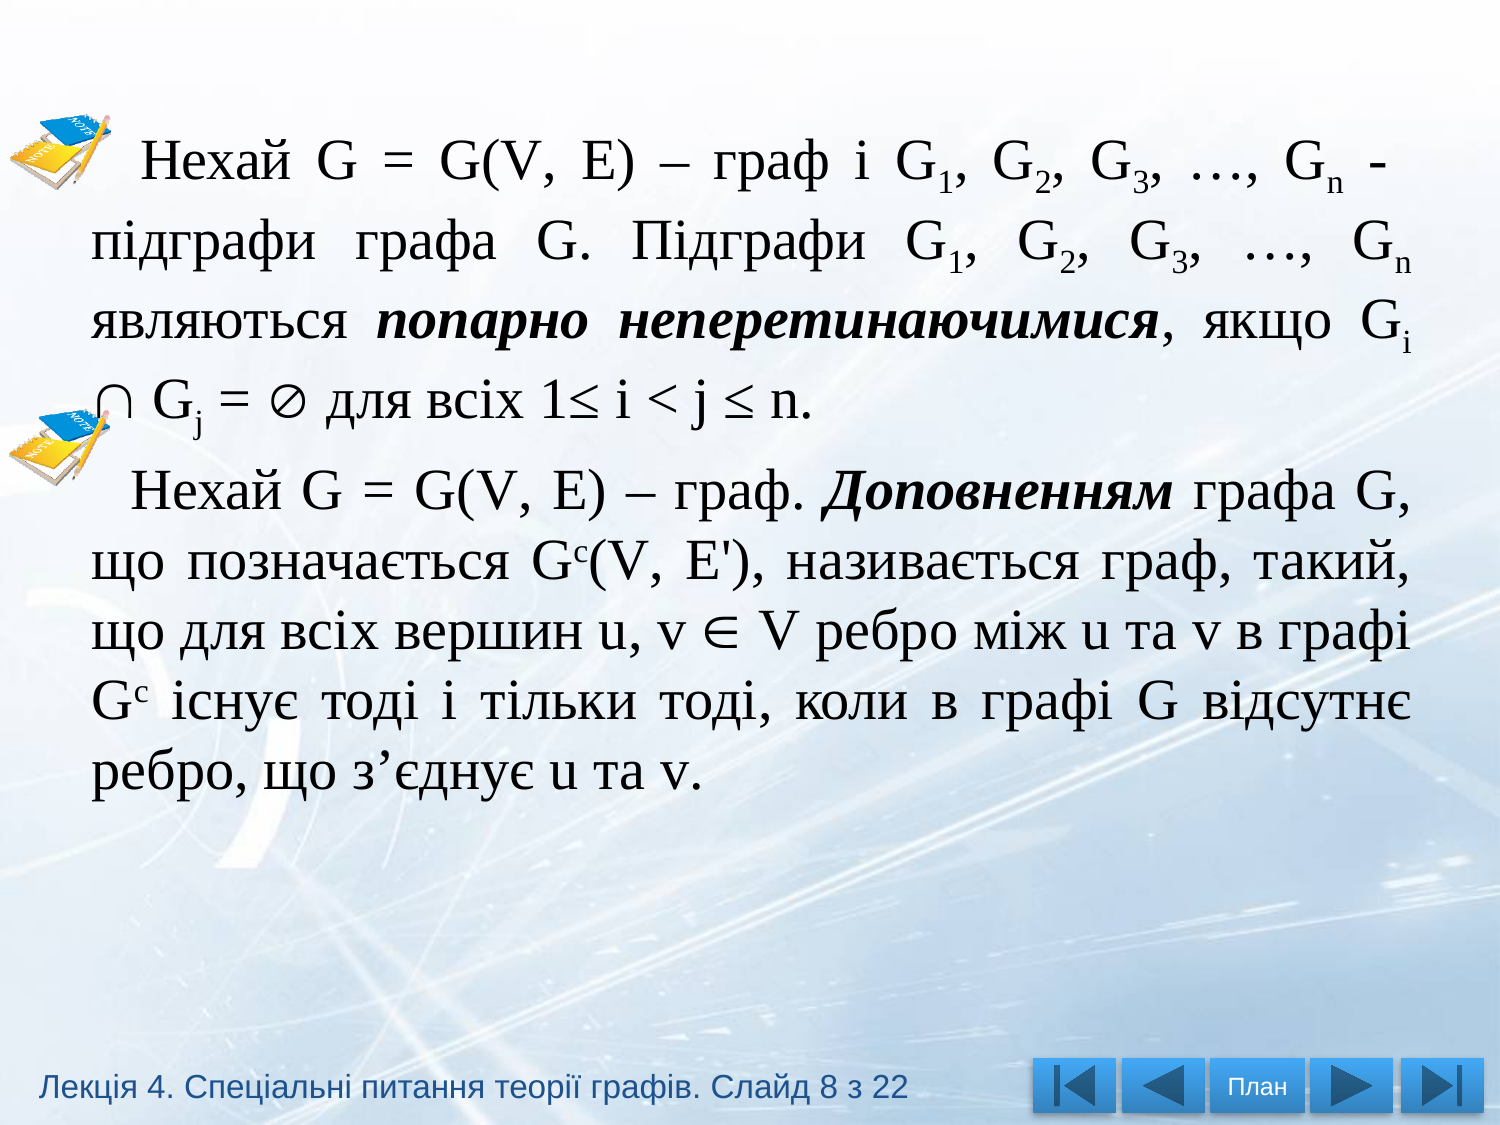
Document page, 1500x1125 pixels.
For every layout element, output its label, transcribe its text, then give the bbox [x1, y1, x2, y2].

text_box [1033, 1058, 1484, 1114]
text_box Лекція 4. Спеціальні питання теорії графів. Слайд 8 з 22 [24, 1057, 926, 1113]
picture [0, 0, 1500, 1125]
list Нехай G = G(V, E) – граф і G1, G2, G3, …, Gn - підграфи графа G. Підграфи G1, G2, G3, …, Gn являються попарно неперетинаючимися, якщо Gi  Gj =  для всіх 1≤ i < j ≤ n. Нехай G = G(V, E) – граф. Доповненням графа G, що позначається Gс(V, E'), називається граф, такий, що для всіх вершин u, v  V ребро між u та v в графі Gс існує тоді і тільки тоді, коли в графі G відсутнє ребро, що з’єднує u та v. [76, 113, 1427, 957]
